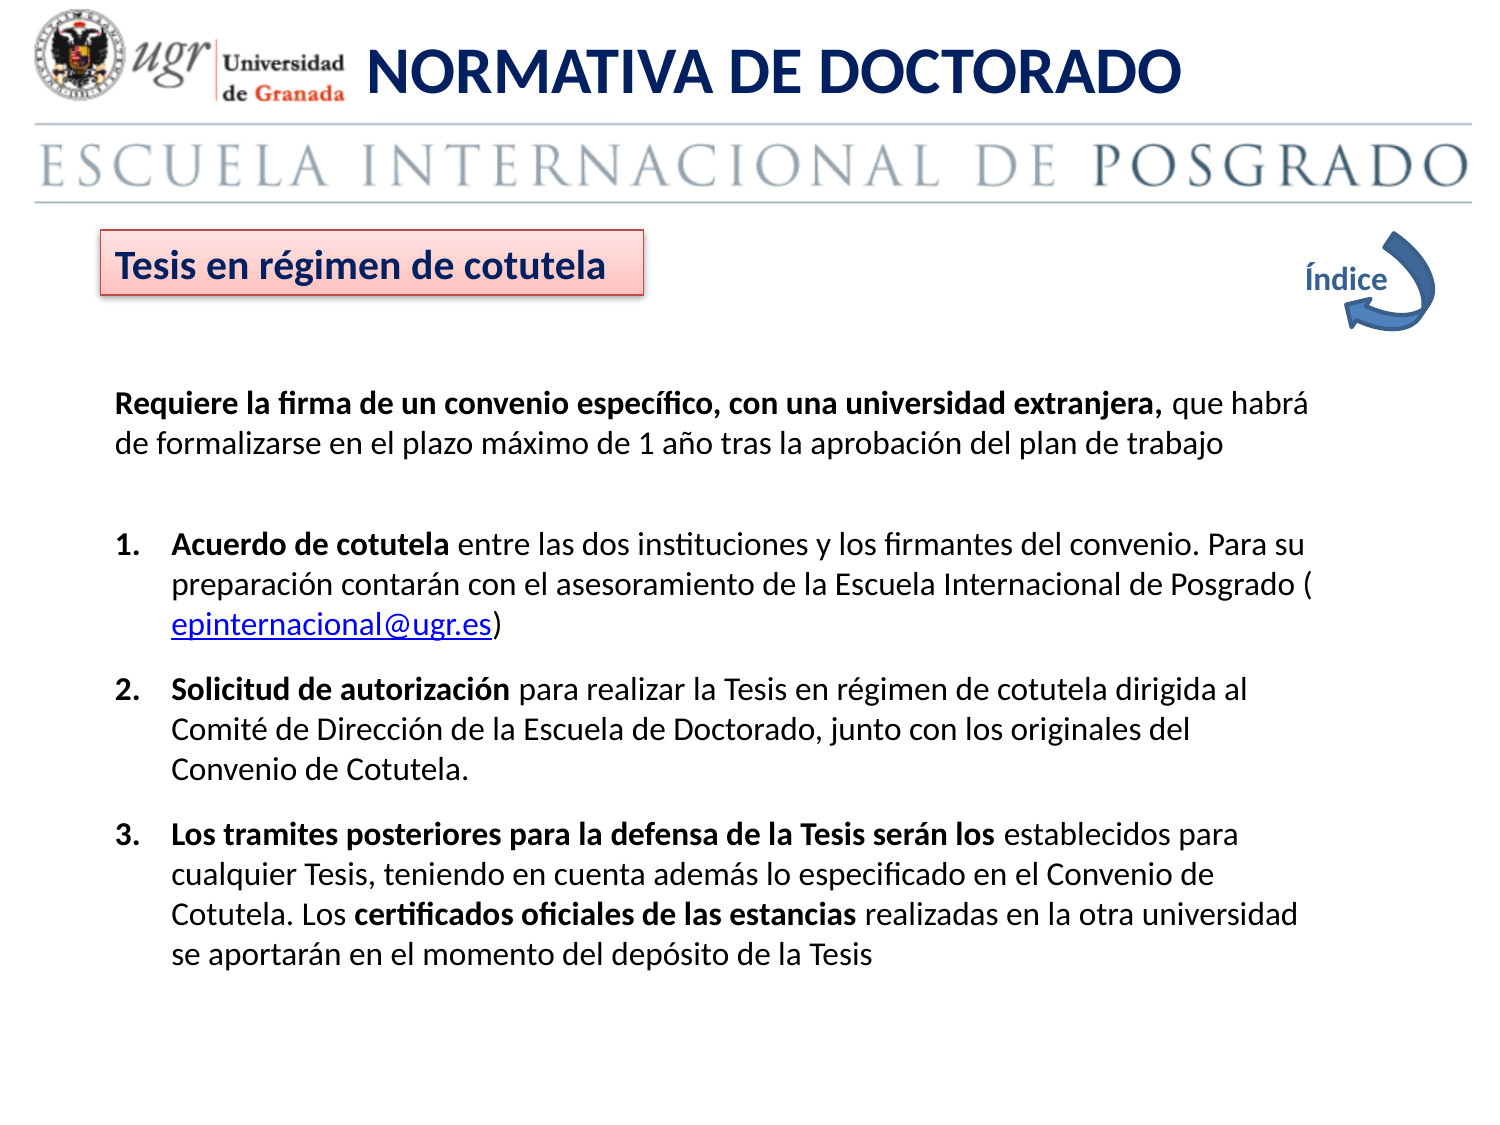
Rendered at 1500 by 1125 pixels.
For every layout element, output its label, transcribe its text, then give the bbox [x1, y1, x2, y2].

text_box Acuerdo de cotutela entre las dos instituciones y los firmantes del convenio. Para su preparación contarán con el asesoramiento de la Escuela Internacional de Posgrado (epinternacional@ugr.es) Solicitud de autorización para realizar la Tesis en régimen de cotutela dirigida al Comité de Dirección de la Escuela de Doctorado, junto con los originales del Convenio de Cotutela. Los tramites posteriores para la defensa de la Tesis serán los establecidos para cualquier Tesis, teniendo en cuenta además lo especificado en el Convenio de Cotutela. Los certificados oficiales de las estancias realizadas en la otra universidad se aportarán en el momento del depósito de la Tesis [100, 515, 1341, 980]
picture [0, 0, 1500, 214]
text_box Requiere la firma de un convenio específico, con una universidad extranjera, que habrá de formalizarse en el plazo máximo de 1 año tras la aprobación del plan de trabajo [100, 373, 1341, 469]
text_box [1304, 243, 1428, 347]
text_box Tesis en régimen de cotutela [100, 229, 644, 296]
